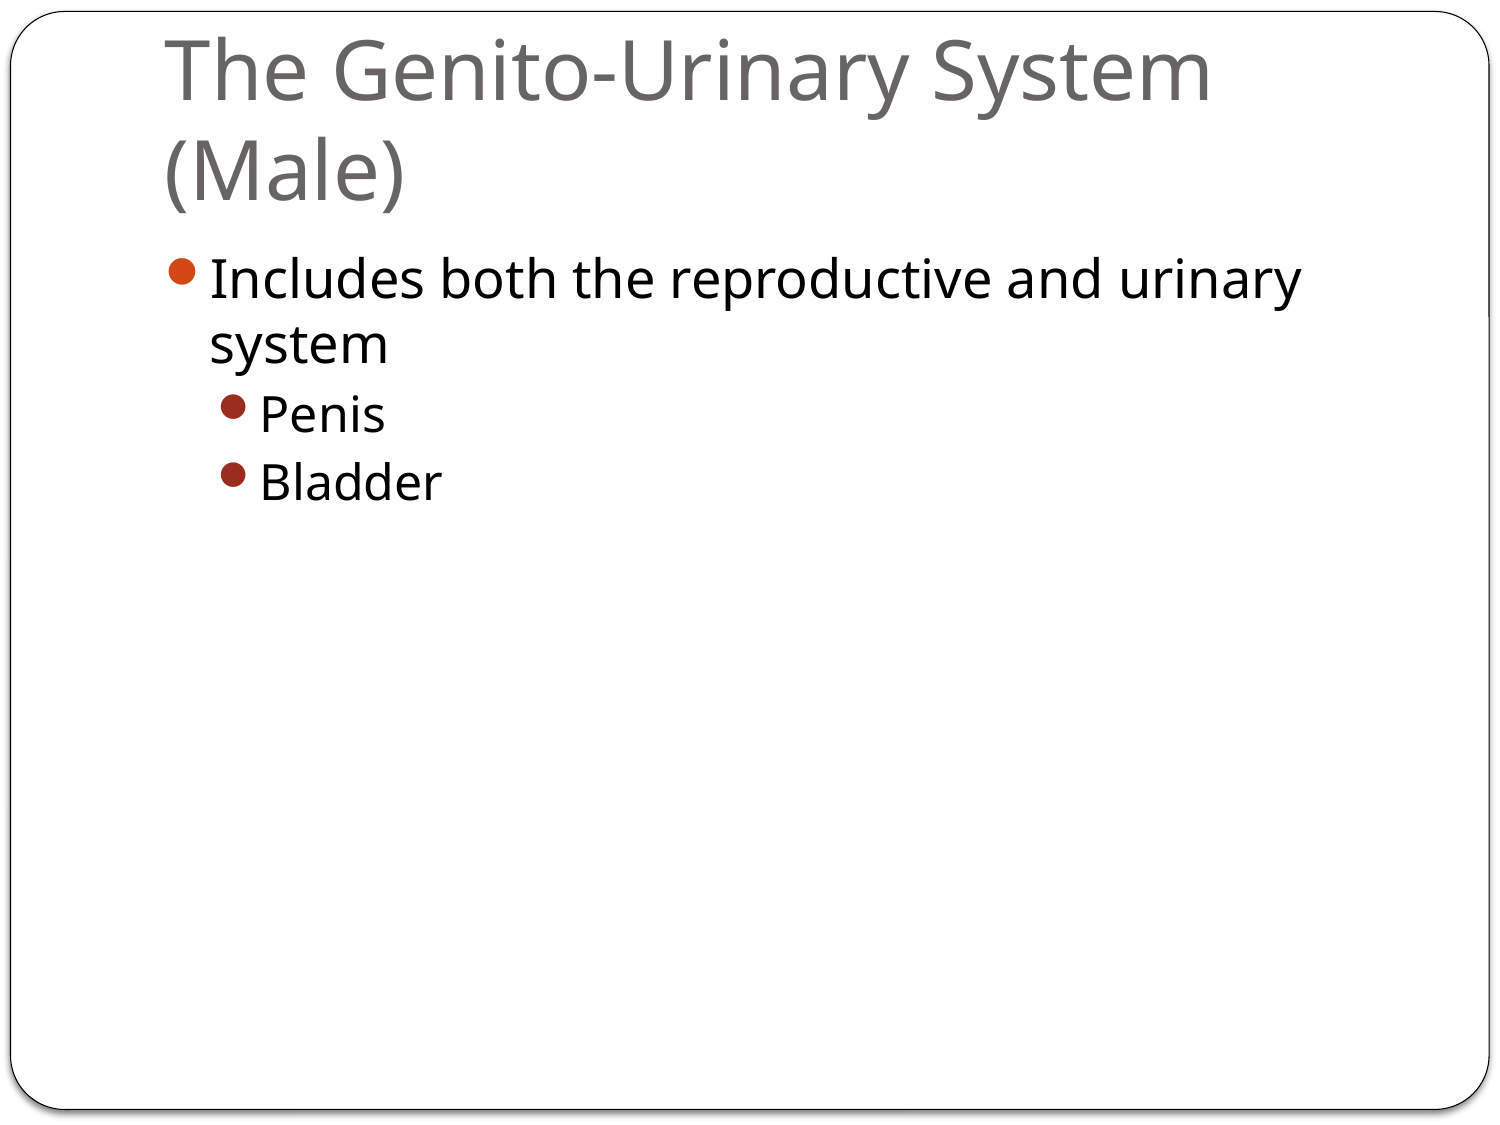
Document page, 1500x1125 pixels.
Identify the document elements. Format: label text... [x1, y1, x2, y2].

title The Genito-Urinary System (Male) [150, 45, 1425, 233]
list Includes both the reproductive and urinary system Penis Bladder [150, 237, 1425, 988]
